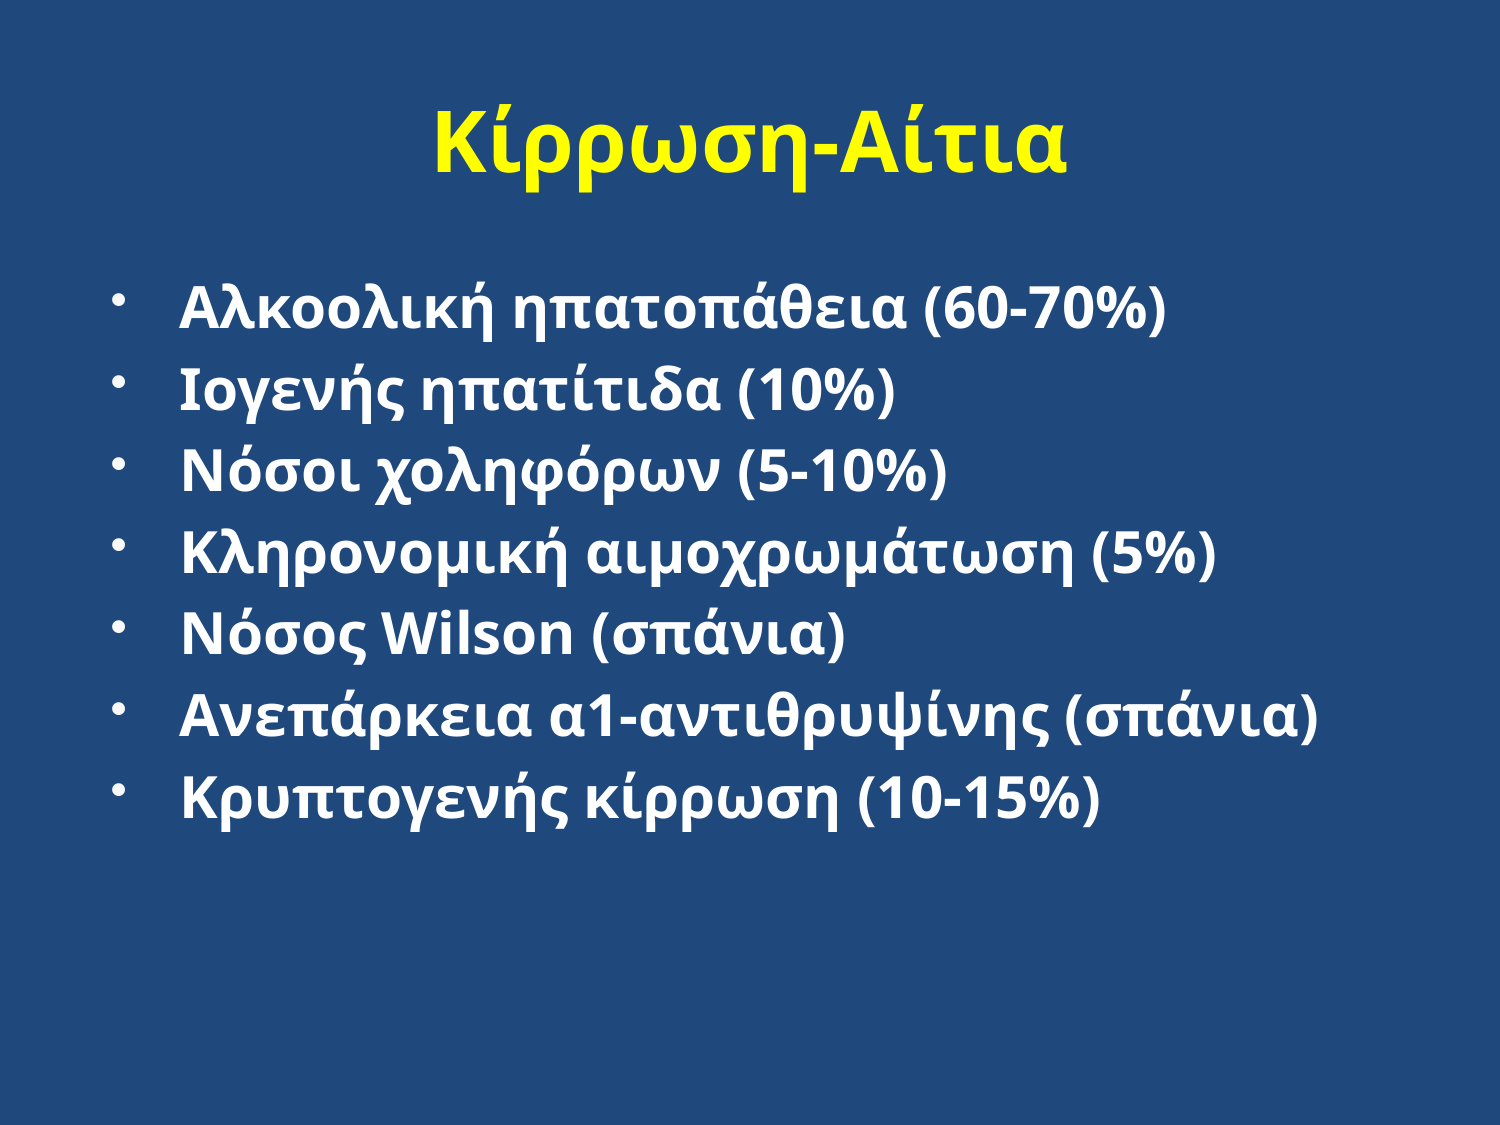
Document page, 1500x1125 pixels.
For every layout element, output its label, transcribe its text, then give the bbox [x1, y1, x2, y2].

list Αλκοολική ηπατοπάθεια (60-70%) Ιογενής ηπατίτιδα (10%) Νόσοι χοληφόρων (5-10%) Κληρονομική αιμοχρωμάτωση (5%) Νόσος Wilson (σπάνια) Ανεπάρκεια α1-αντιθρυψίνης (σπάνια) Κρυπτογενής κίρρωση (10-15%) [75, 262, 1425, 1035]
title Κίρρωση-Αίτια [75, 45, 1425, 233]
